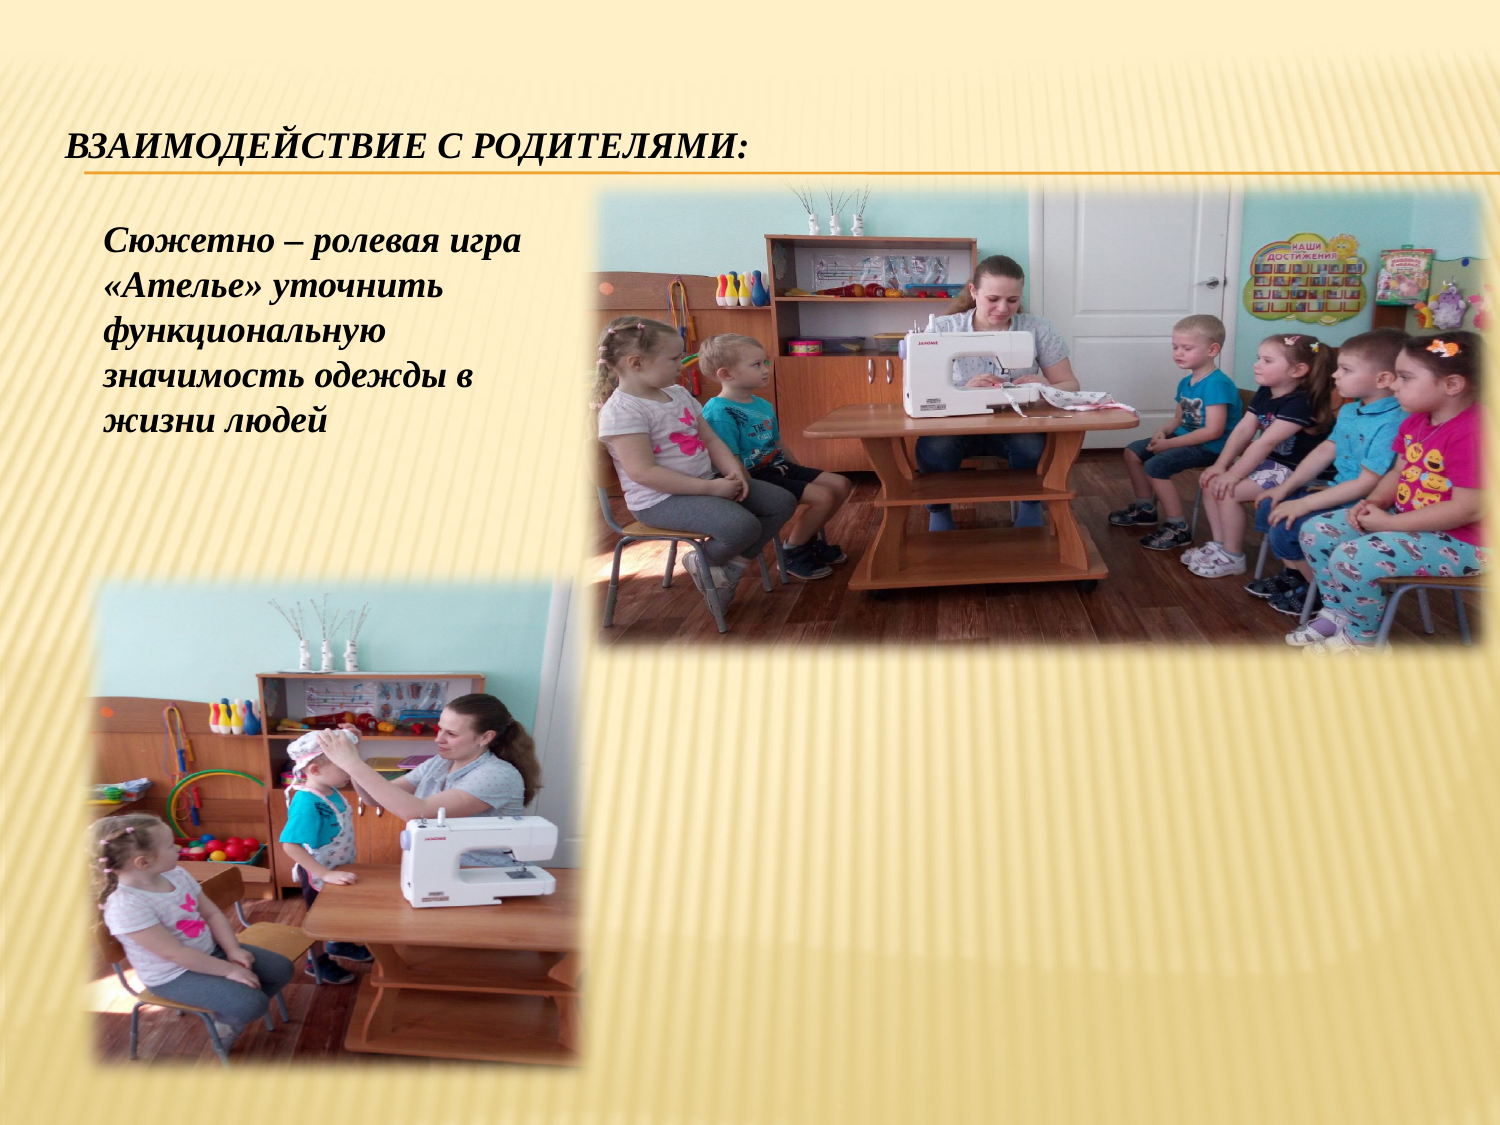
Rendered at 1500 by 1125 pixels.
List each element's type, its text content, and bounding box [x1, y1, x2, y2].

text_box Сюжетно – ролевая игра «Ателье» уточнить функциональную значимость одежды в жизни людей [88, 208, 561, 448]
picture [76, 172, 1500, 1083]
title Взаимодействие с родителями: [50, 75, 1475, 213]
